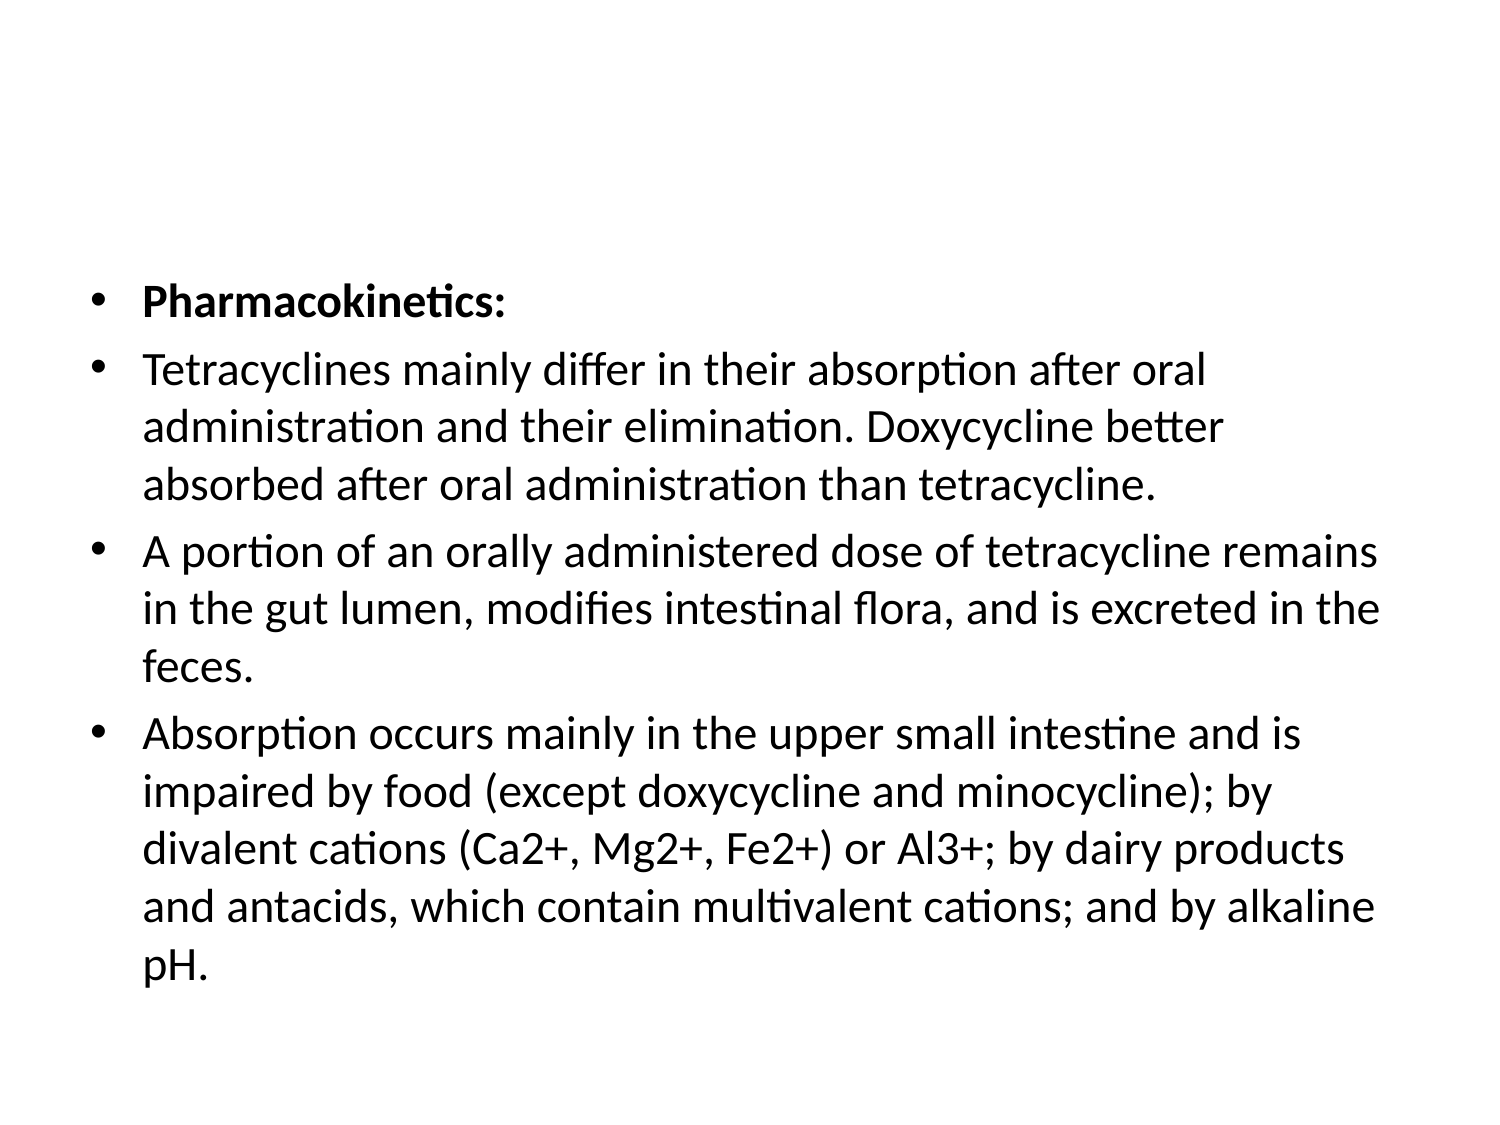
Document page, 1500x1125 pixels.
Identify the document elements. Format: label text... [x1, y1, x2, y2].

list Pharmacokinetics: Tetracyclines mainly differ in their absorption after oral administration and their elimination. Doxycycline better absorbed after oral administration than tetracycline. A portion of an orally administered dose of tetracycline remains in the gut lumen, modifies intestinal flora, and is excreted in the feces. Absorption occurs mainly in the upper small intestine and is impaired by food (except doxycycline and minocycline); by divalent cations (Ca2+, Mg2+, Fe2+) or Al3+; by dairy products and antacids, which contain multivalent cations; and by alkaline pH. [75, 262, 1425, 1005]
